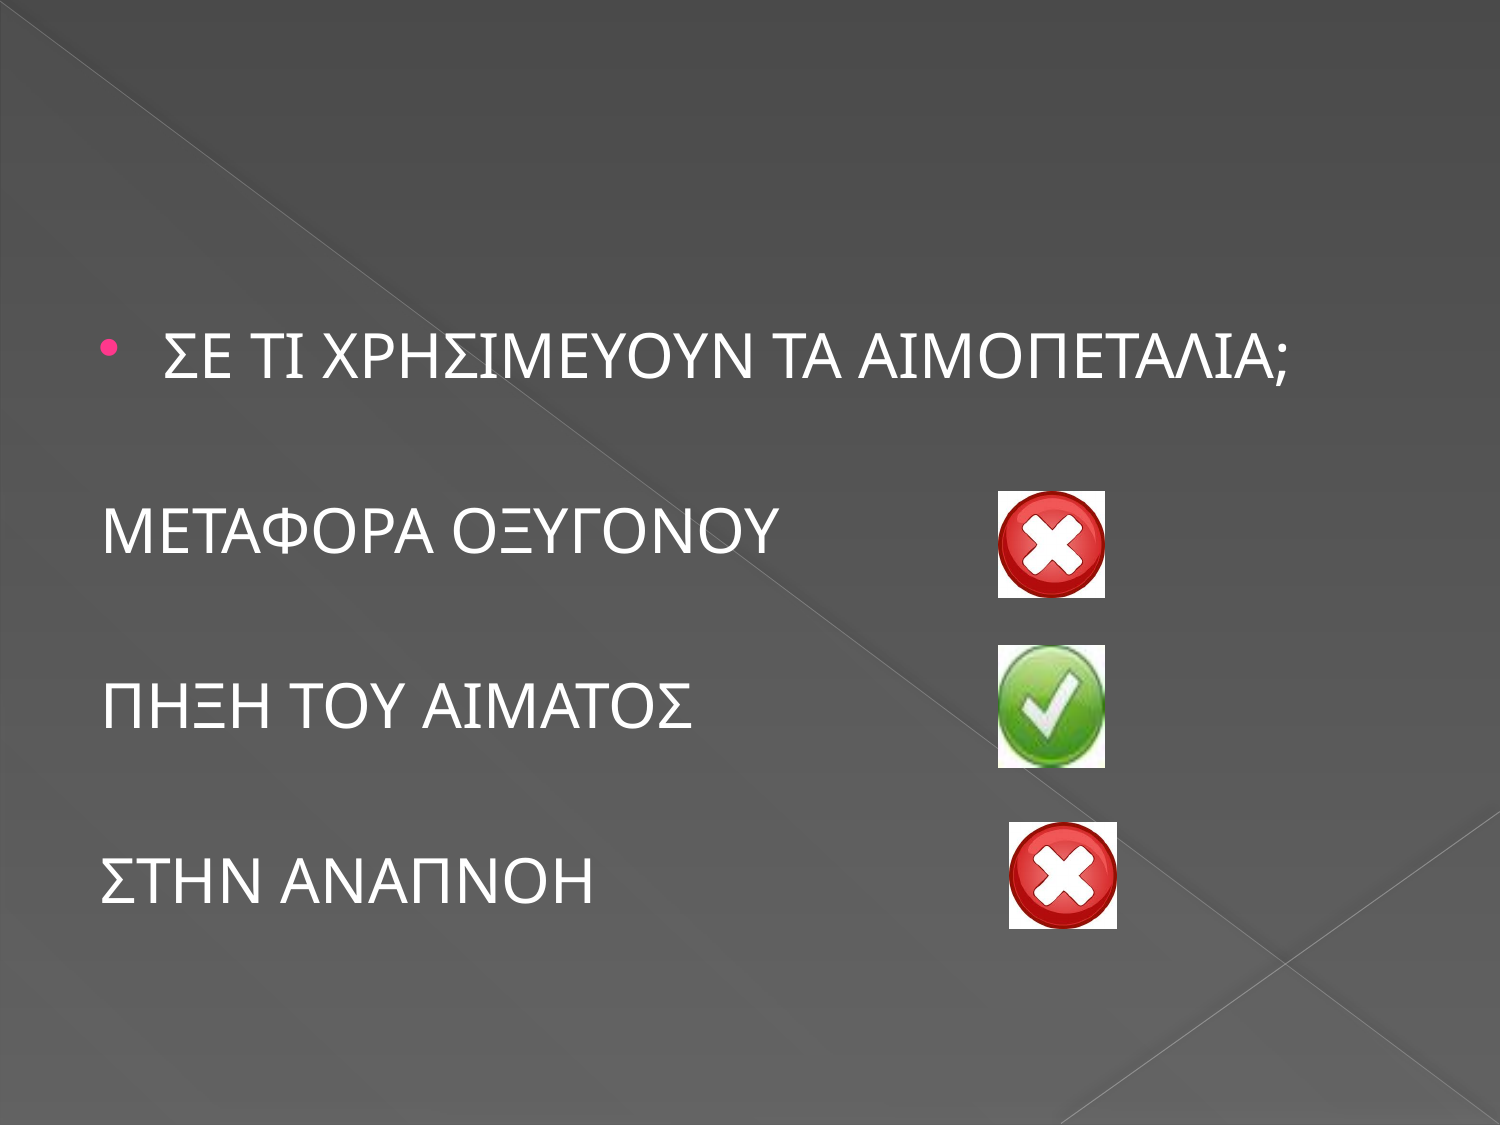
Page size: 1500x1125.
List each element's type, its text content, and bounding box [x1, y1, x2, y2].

picture [997, 491, 1105, 599]
picture [997, 644, 1105, 768]
picture [1009, 822, 1117, 929]
list ΣΕ ΤΙ ΧΡΗΣΙΜΕΥΟΥΝ ΤΑ ΑΙΜΟΠΕΤΑΛΙΑ; ΜΕΤΑΦΟΡΑ ΟΞΥΓΟΝΟΥ ΠΗΞΗ ΤΟΥ ΑΙΜΑΤΟΣ ΣΤΗΝ ΑΝΑΠΝΟΗ [74, 308, 1426, 1060]
